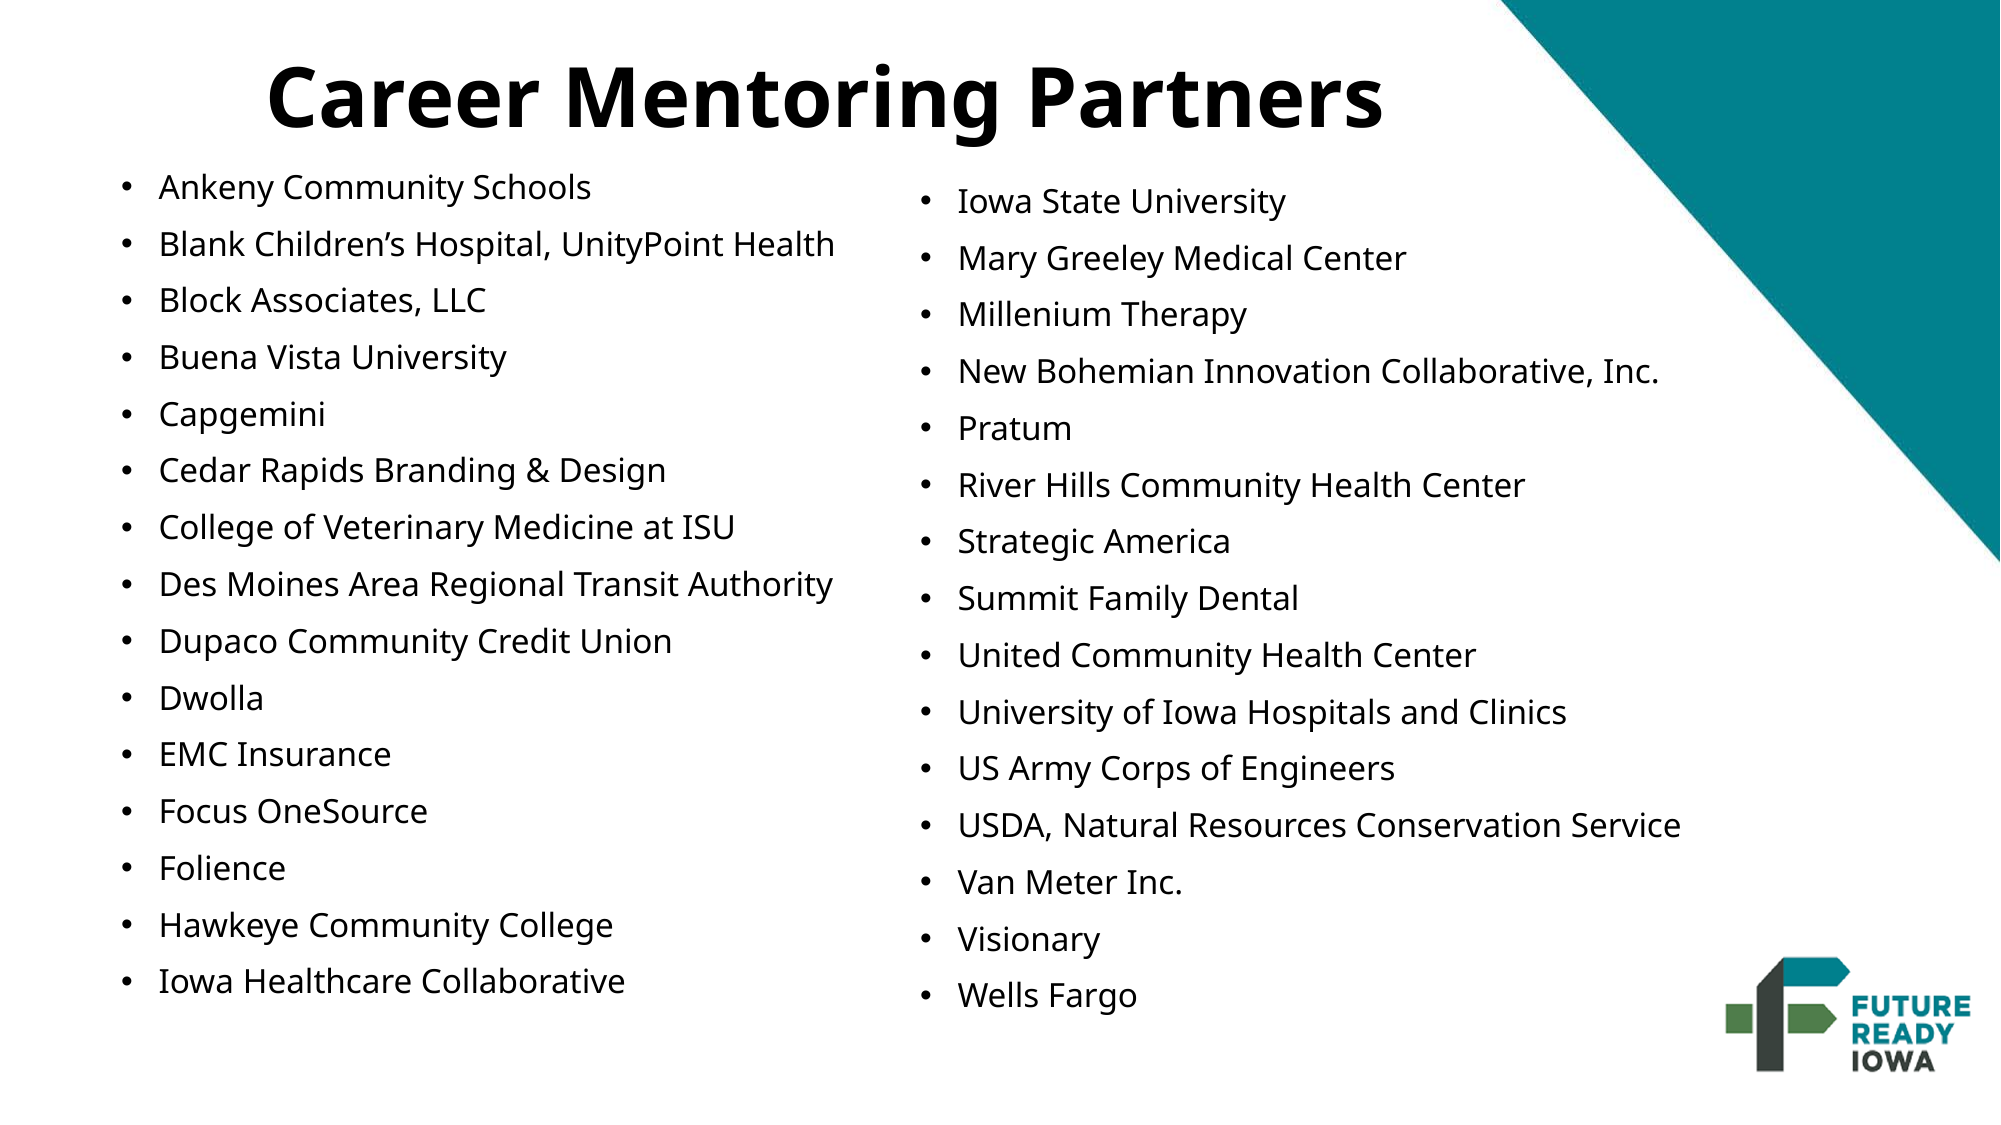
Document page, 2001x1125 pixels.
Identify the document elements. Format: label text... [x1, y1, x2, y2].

text_box Iowa State University Mary Greeley Medical Center Millenium Therapy New Bohemian Innovation Collaborative, Inc. Pratum River Hills Community Health Center Strategic America Summit Family Dental United Community Health Center University of Iowa Hospitals and Clinics US Army Corps of Engineers USDA, Natural Resources Conservation Service Van Meter Inc. Visionary Wells Fargo [867, 177, 1775, 1023]
list Ankeny Community Schools Blank Children’s Hospital, UnityPoint Health Block Associates, LLC Buena Vista University Capgemini Cedar Rapids Branding & Design College of Veterinary Medicine at ISU Des Moines Area Regional Transit Authority Dupaco Community Credit Union Dwolla EMC Insurance Focus OneSource Folience Hawkeye Community College Iowa Healthcare Collaborative [68, 163, 868, 1104]
text_box Career Mentoring Partners [122, 36, 1529, 152]
picture [0, 0, 2000, 1125]
